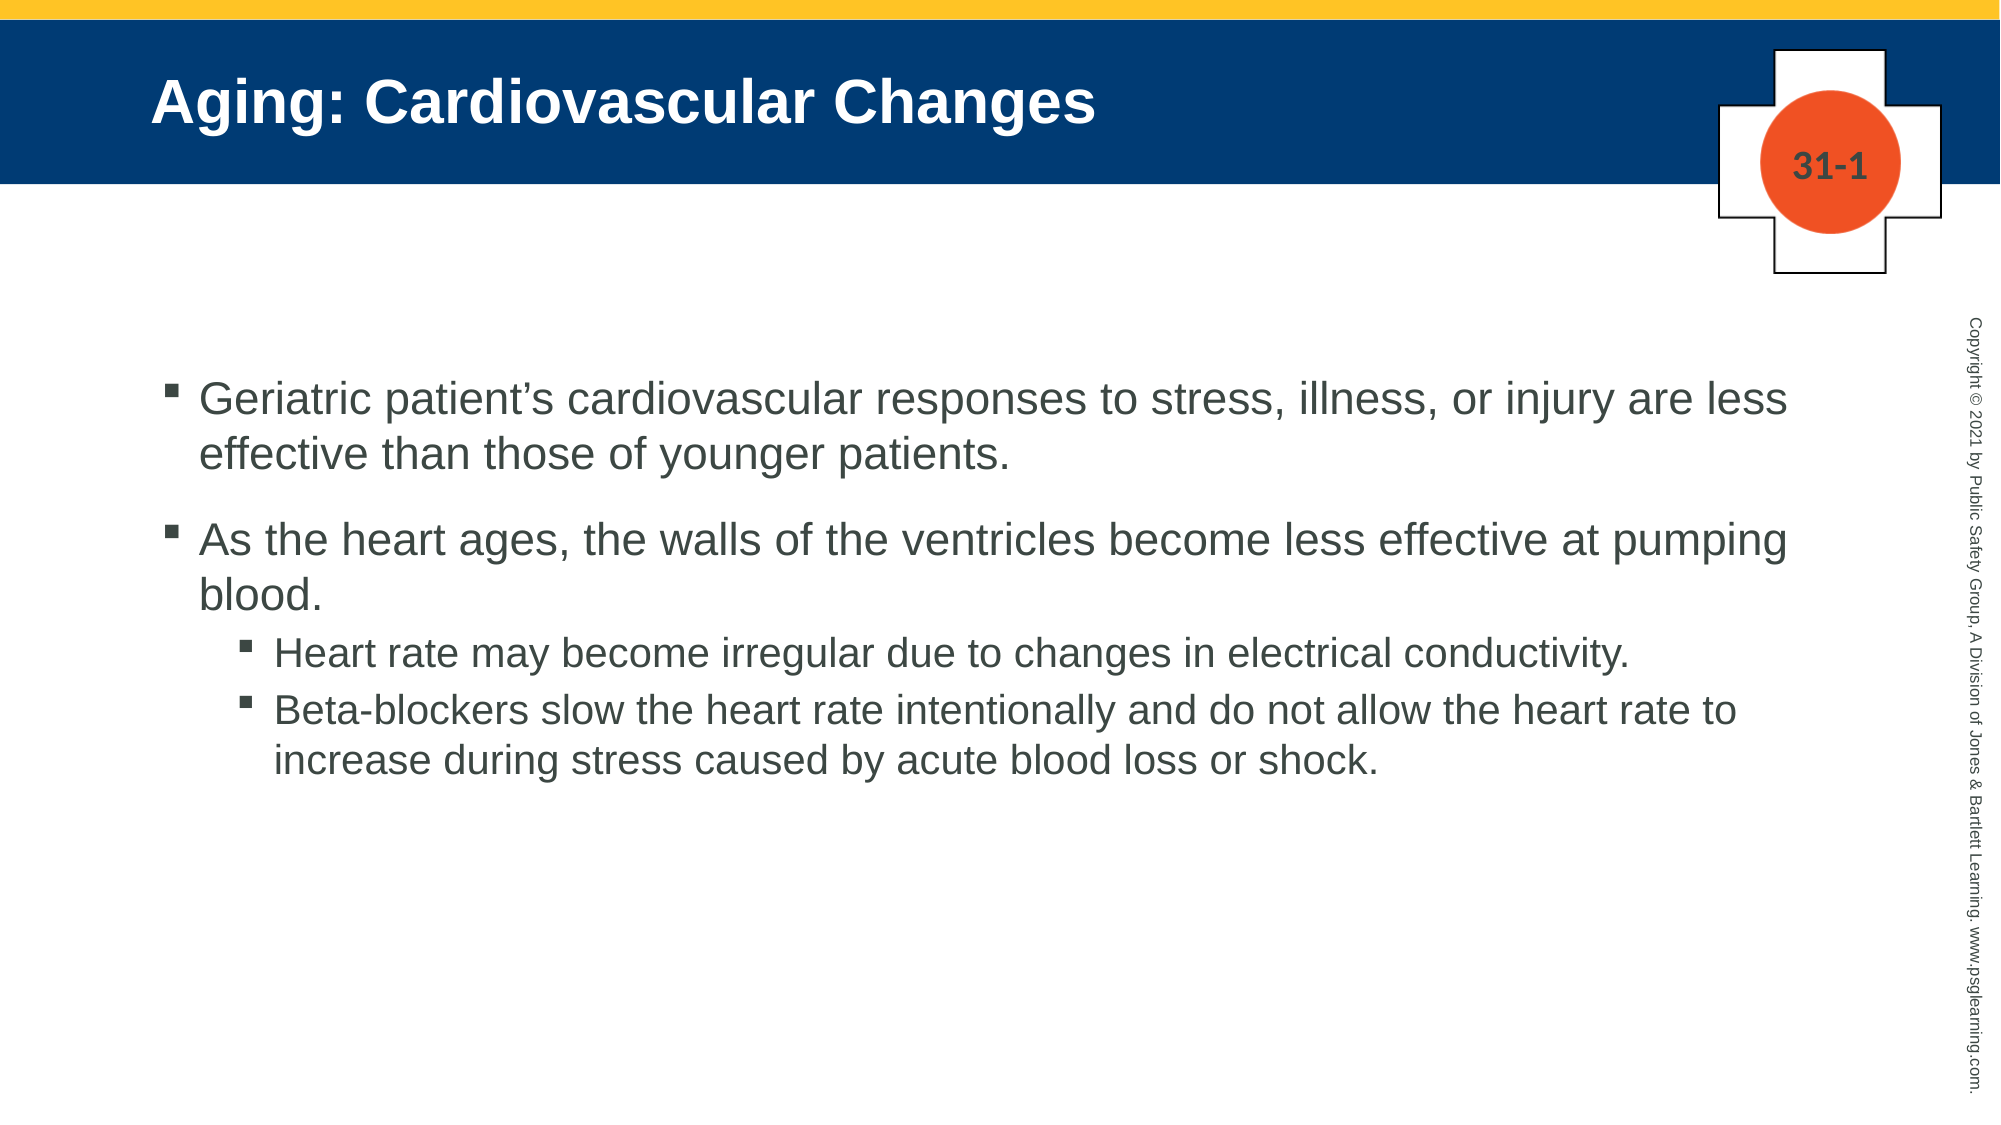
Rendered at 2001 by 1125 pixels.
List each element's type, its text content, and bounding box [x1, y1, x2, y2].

list Geriatric patient’s cardiovascular responses to stress, illness, or injury are less effective than those of younger patients. As the heart ages, the walls of the ventricles become less effective at pumping blood. Heart rate may become irregular due to changes in electrical conductivity. Beta-blockers slow the heart rate intentionally and do not allow the heart rate to increase during stress caused by acute blood loss or shock. [146, 361, 1859, 1016]
picture [1718, 49, 1942, 274]
title Aging: Cardiovascular Changes [0, 19, 2000, 185]
